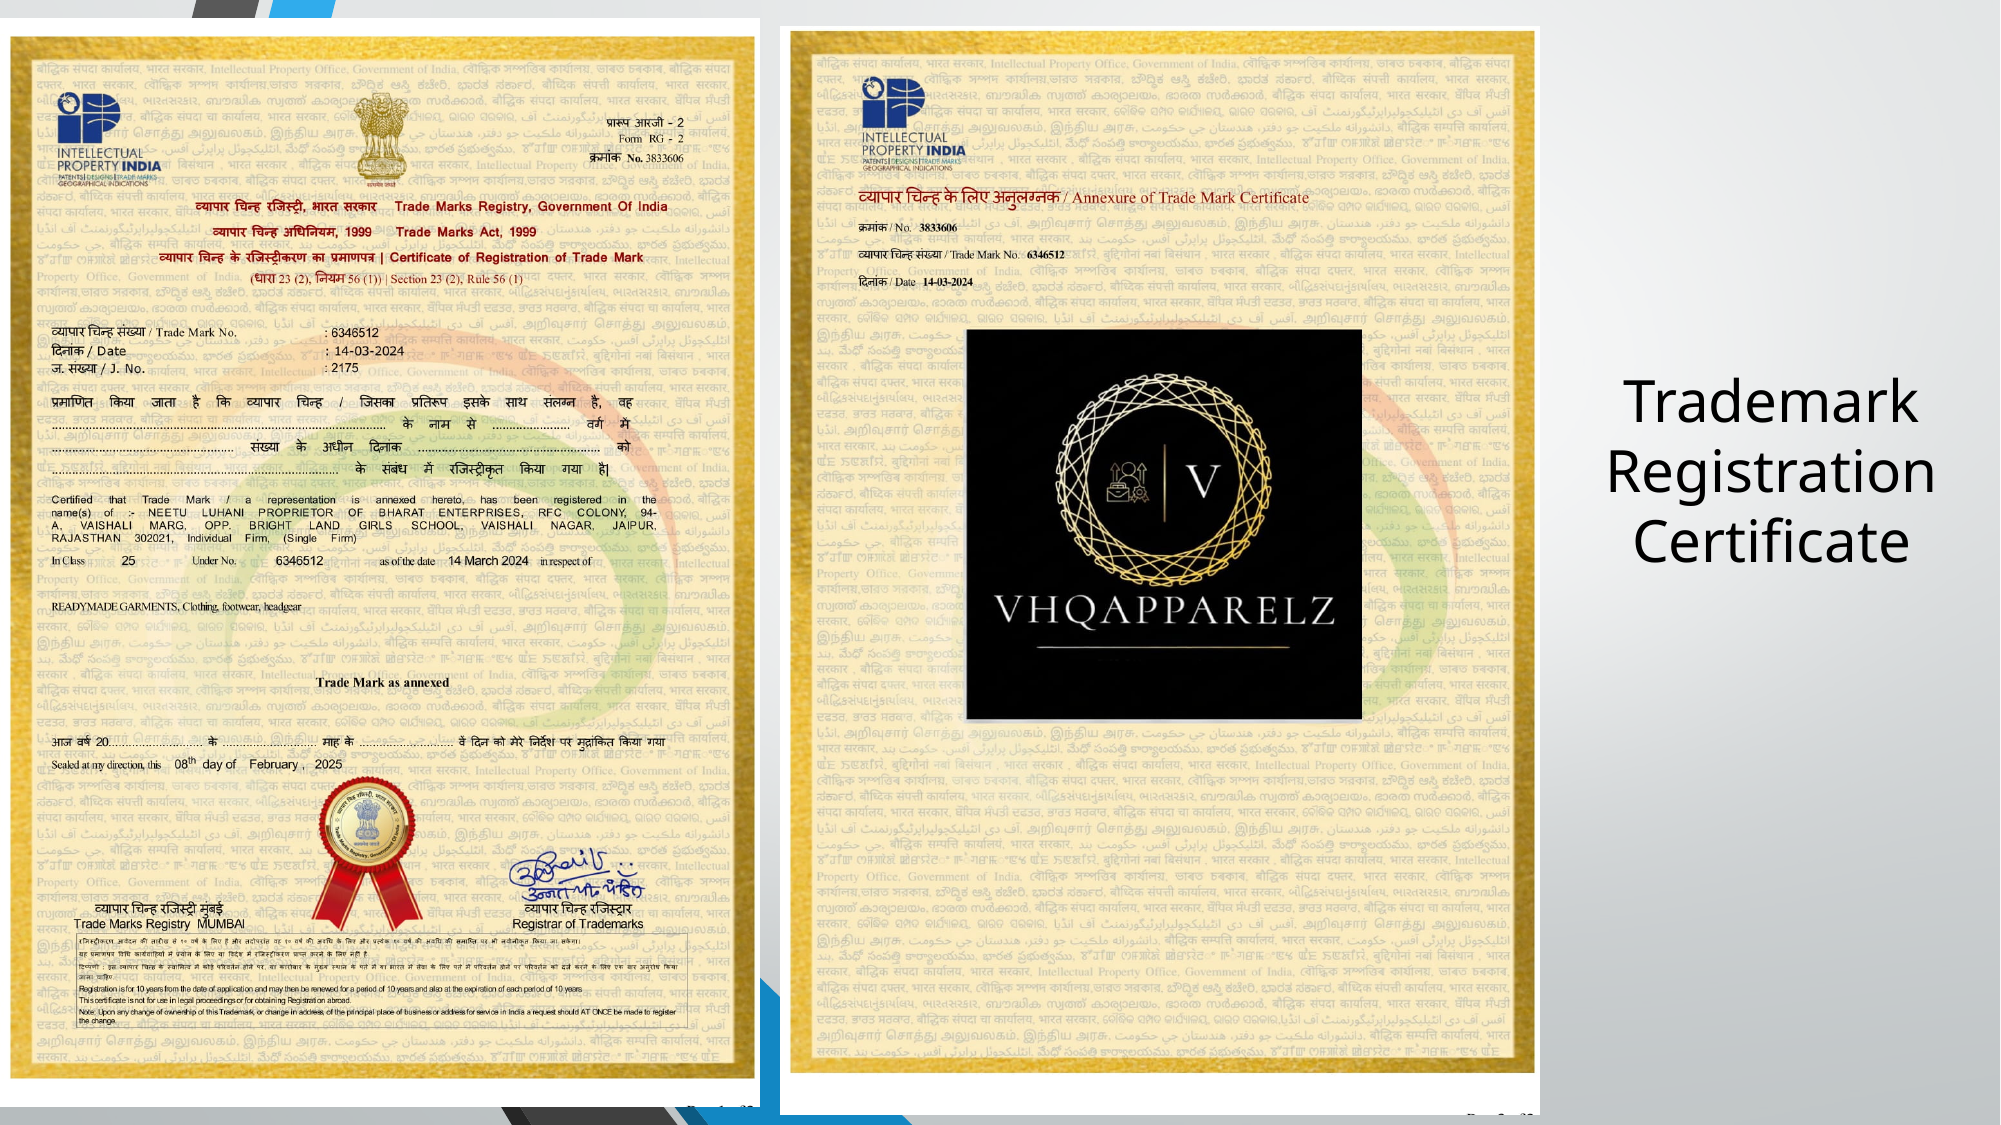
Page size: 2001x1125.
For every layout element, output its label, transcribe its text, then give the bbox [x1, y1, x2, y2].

picture [0, 18, 760, 1107]
title Trademark Registration Certificate [1540, 287, 2000, 582]
picture [779, 26, 1540, 1115]
